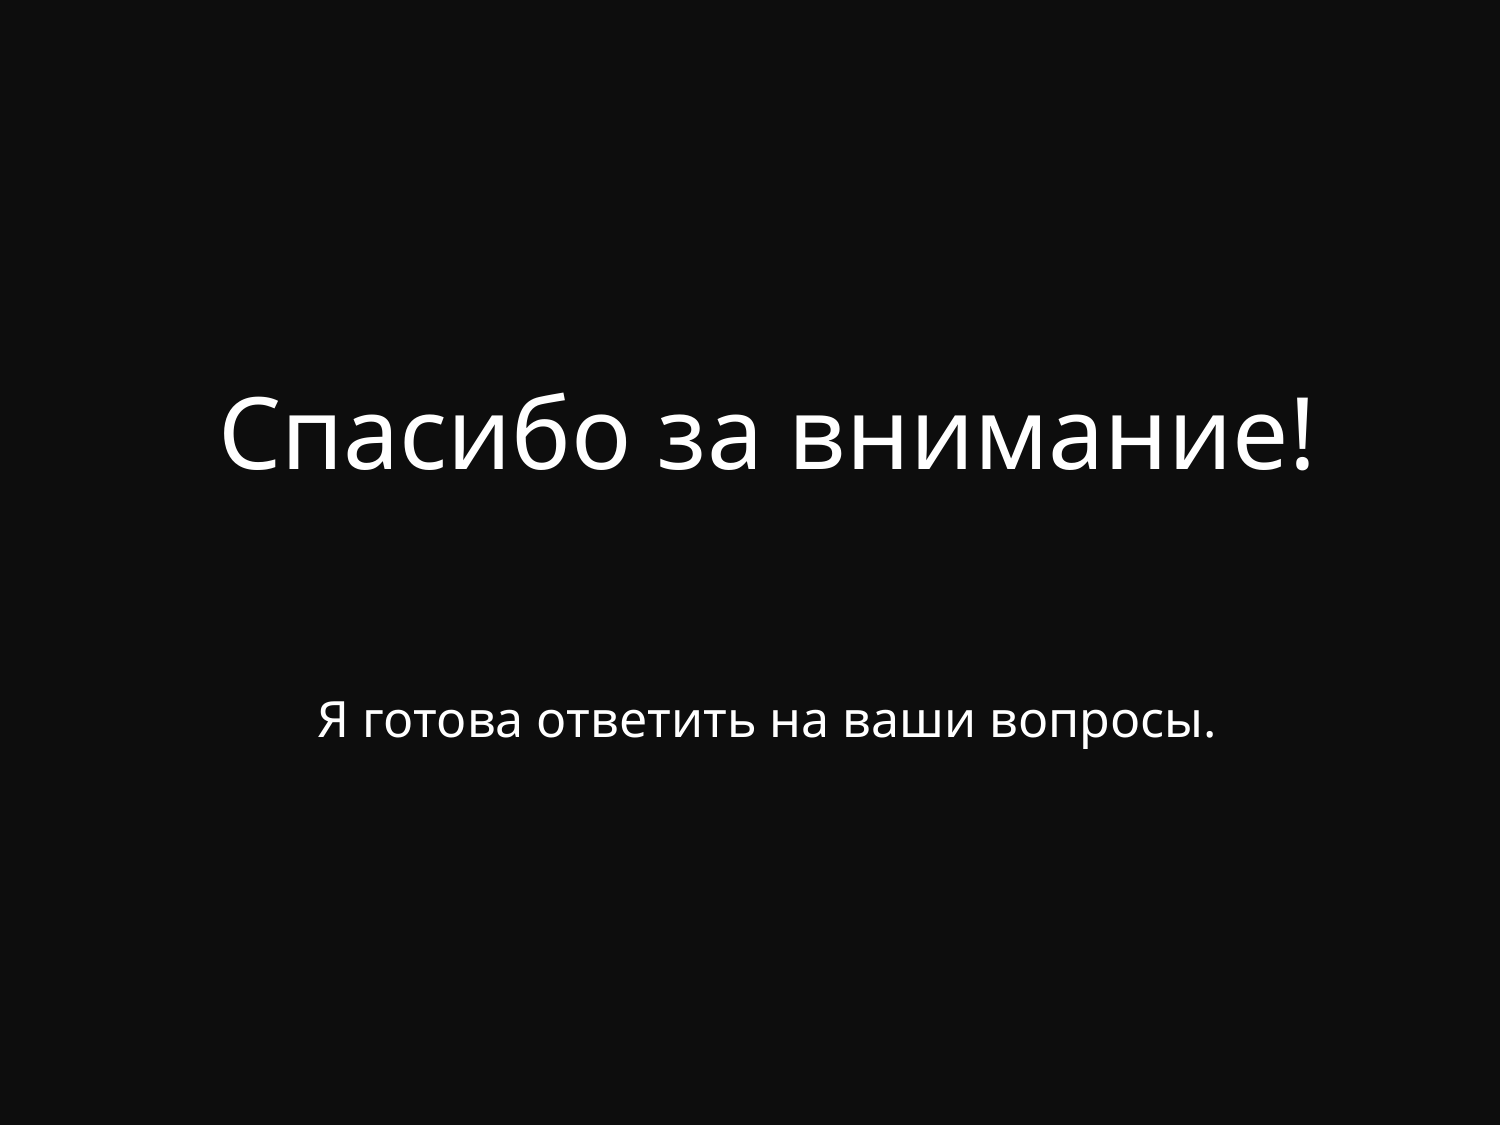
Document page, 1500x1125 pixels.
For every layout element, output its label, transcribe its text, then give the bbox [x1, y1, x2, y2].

text_box Я готова ответить на ваши вопросы. [277, 680, 1258, 756]
text_box Спасибо за внимание! [147, 361, 1388, 497]
